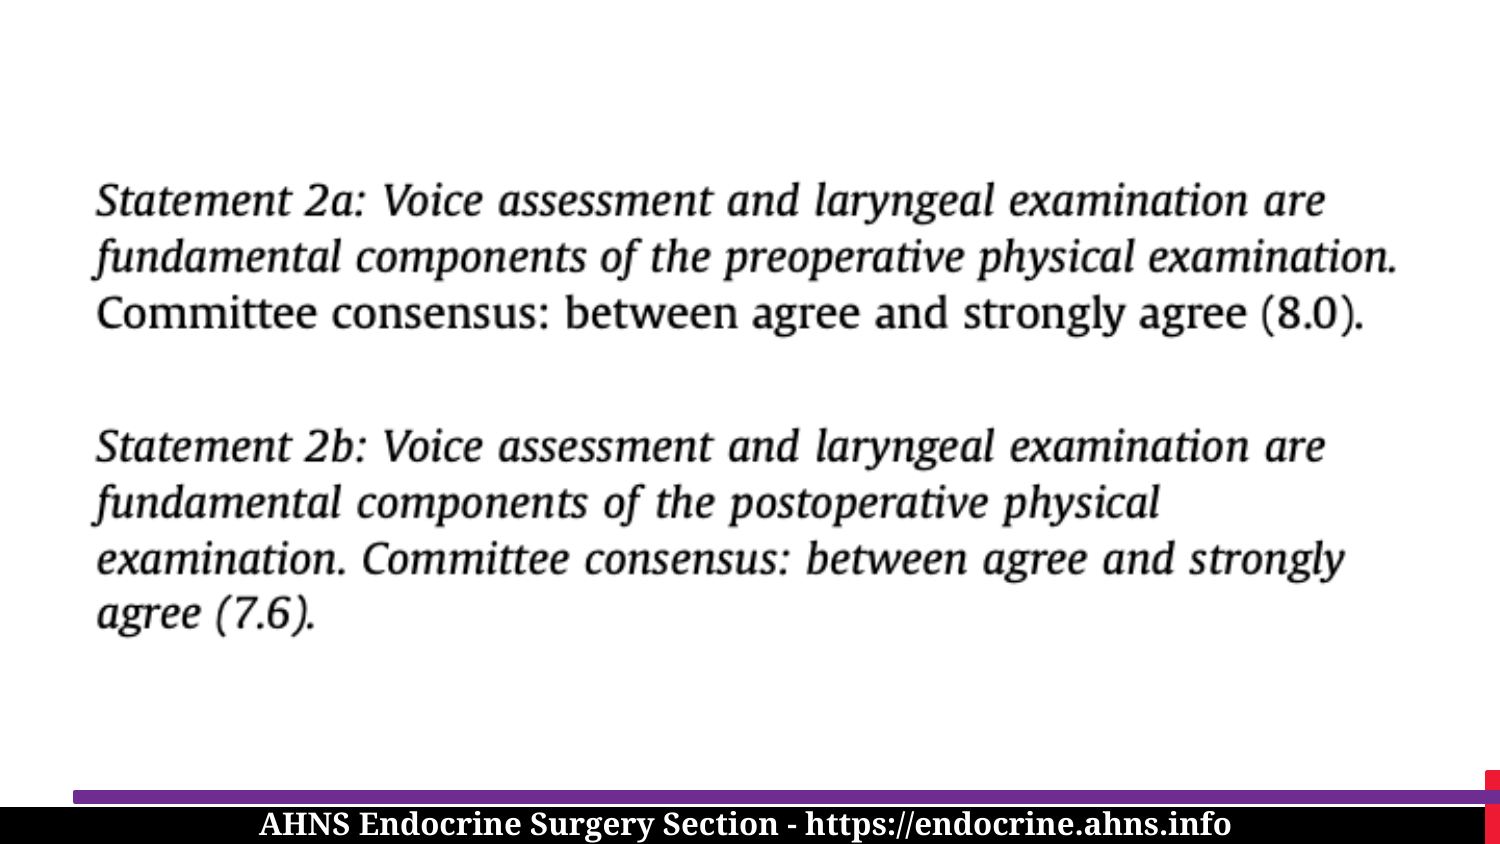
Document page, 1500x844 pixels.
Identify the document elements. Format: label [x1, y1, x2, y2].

list [74, 160, 1426, 659]
